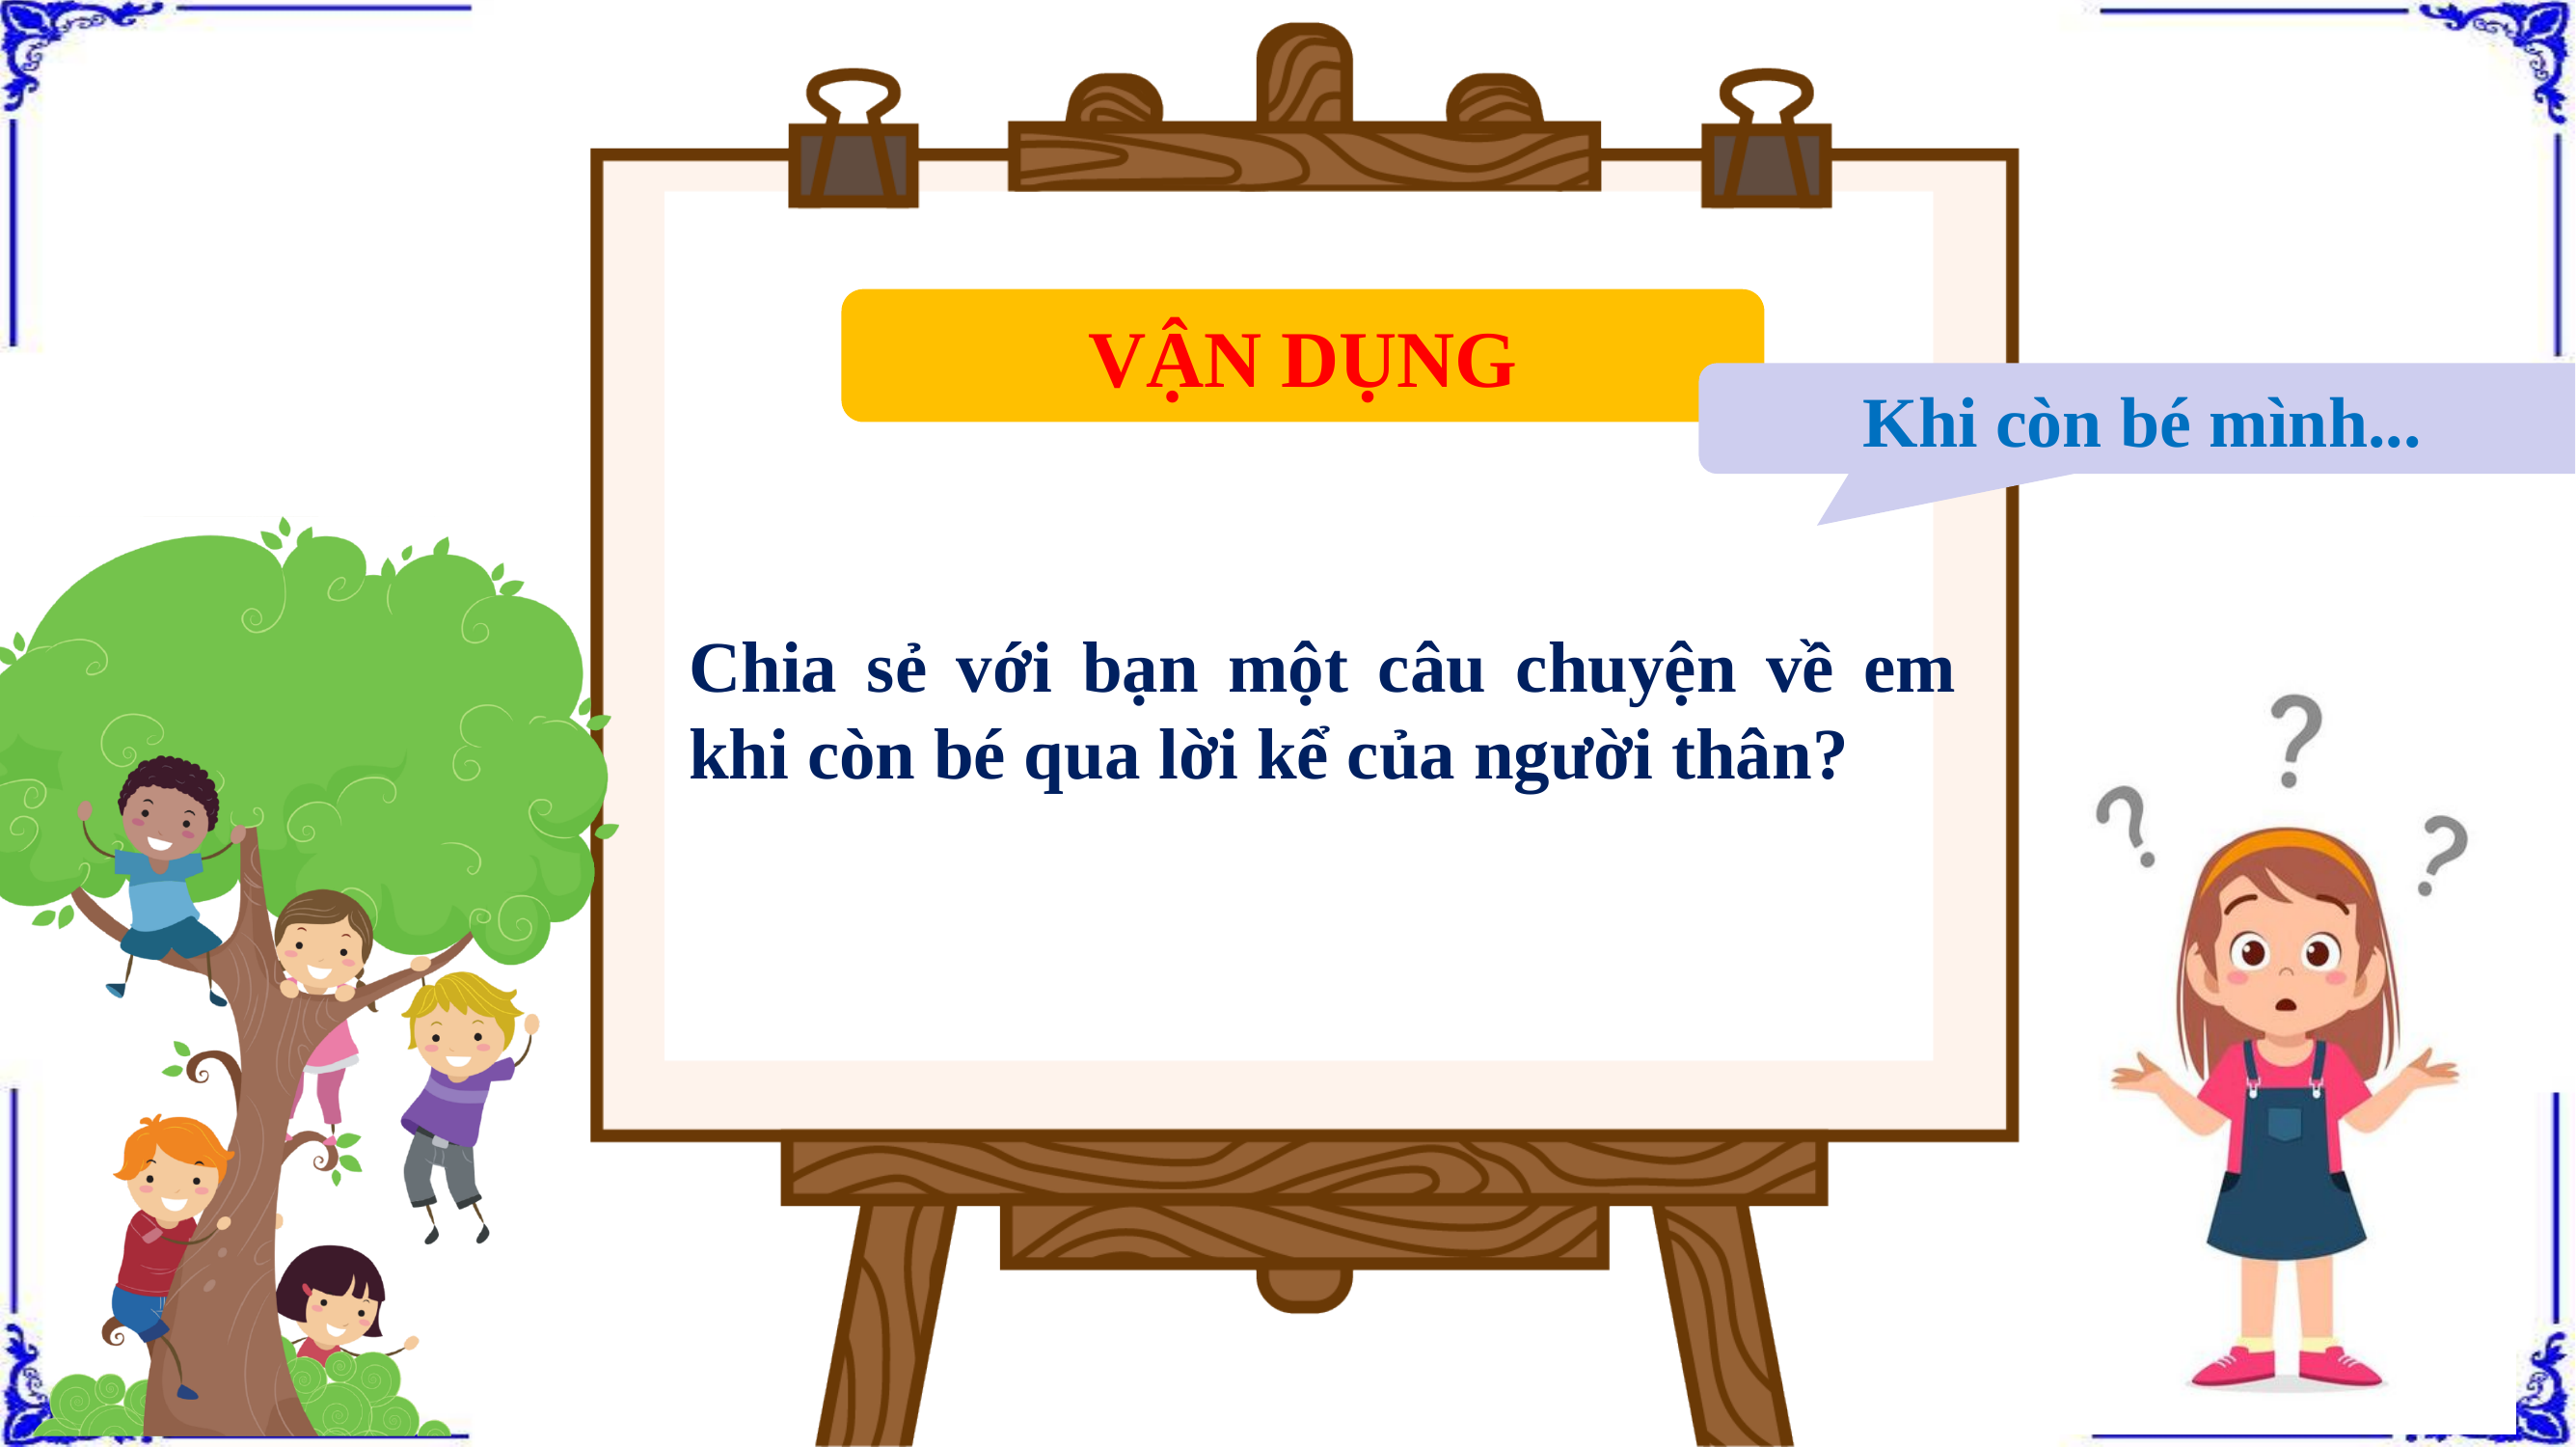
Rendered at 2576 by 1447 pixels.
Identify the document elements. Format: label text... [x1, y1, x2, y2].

picture [0, 0, 2576, 1447]
text_box Khi còn bé mình... [2363, 363, 2575, 475]
